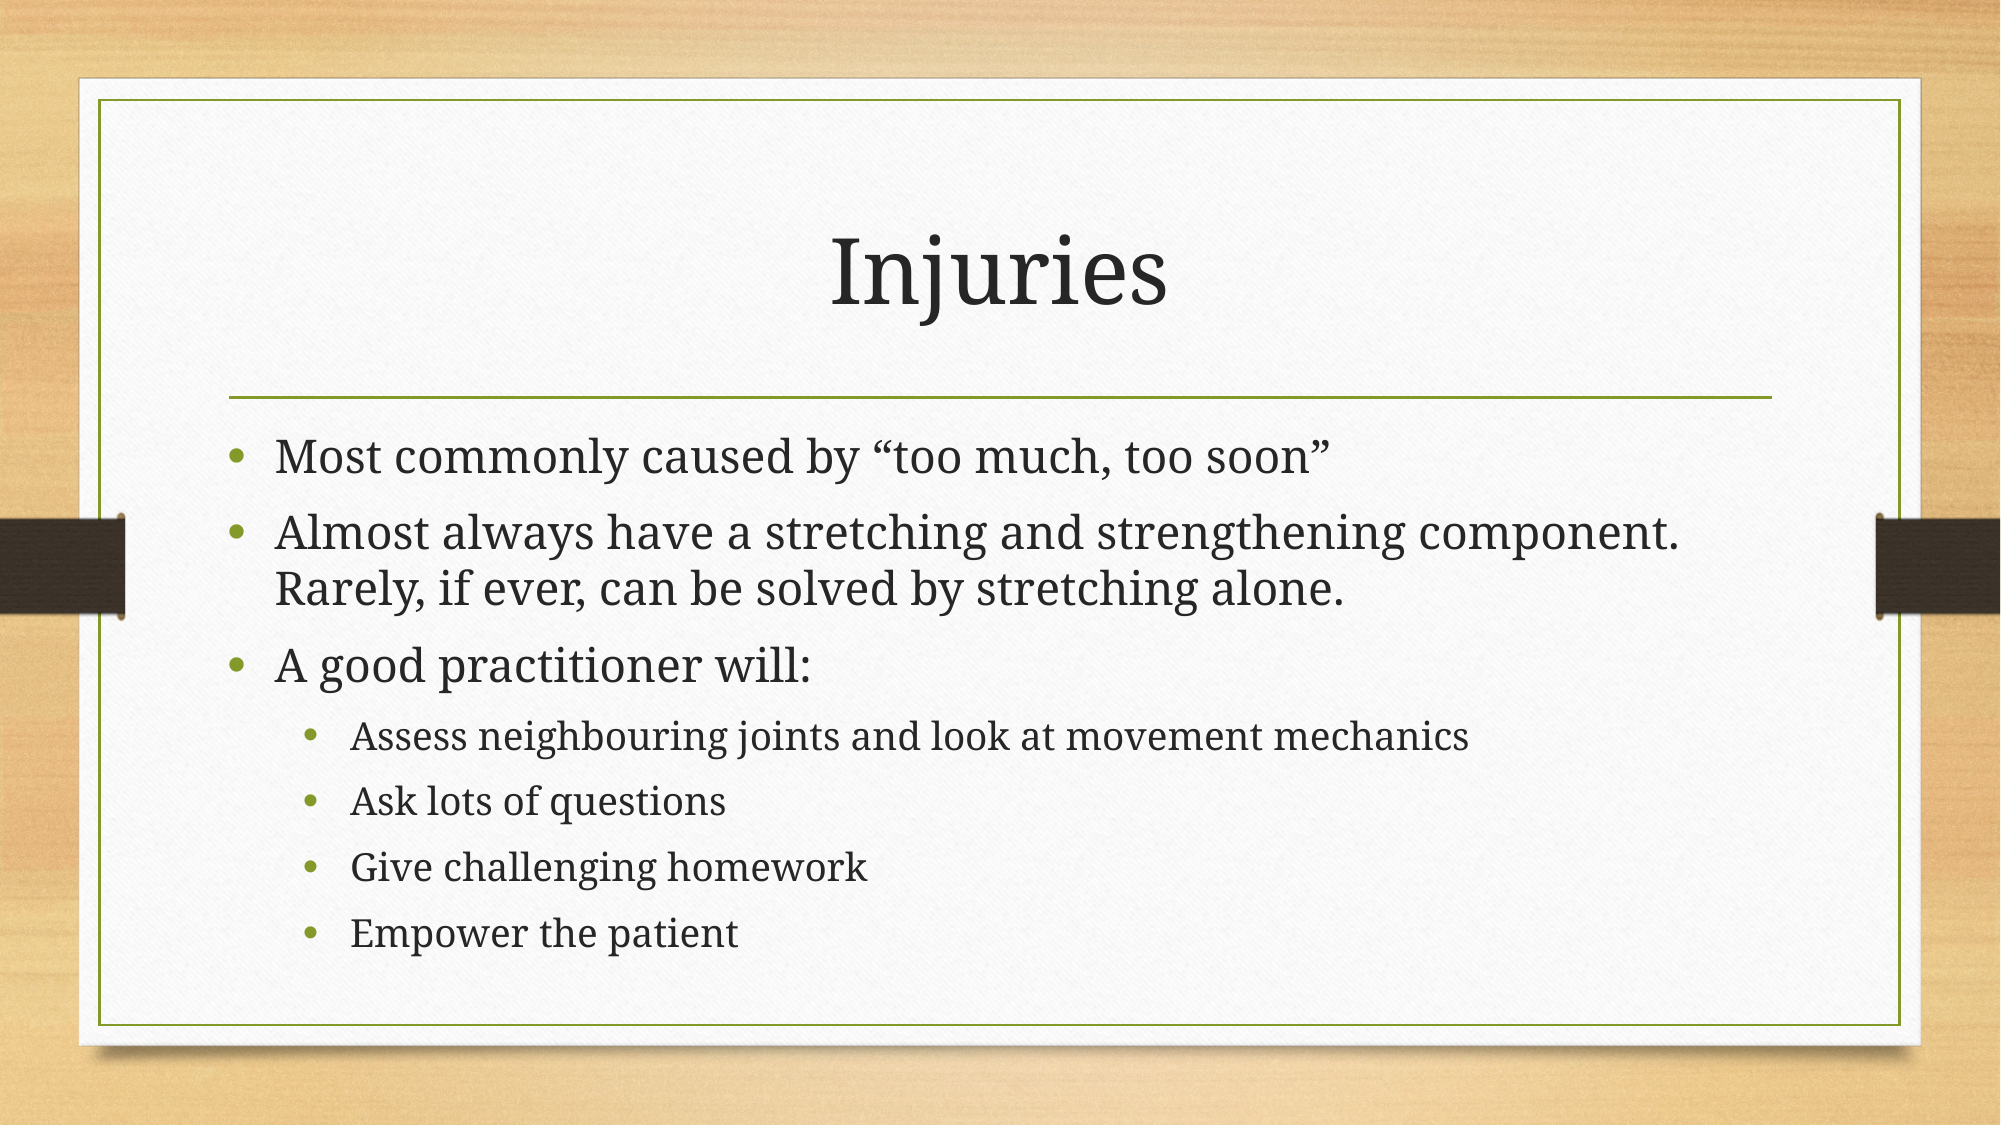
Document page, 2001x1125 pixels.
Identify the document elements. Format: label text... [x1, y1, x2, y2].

title Injuries [212, 161, 1788, 375]
picture [0, 0, 2001, 1125]
list Most commonly caused by “too much, too soon” Almost always have a stretching and strengthening component. Rarely, if ever, can be solved by stretching alone. A good practitioner will: Assess neighbouring joints and look at movement mechanics Ask lots of questions Give challenging homework Empower the patient [212, 419, 1788, 964]
